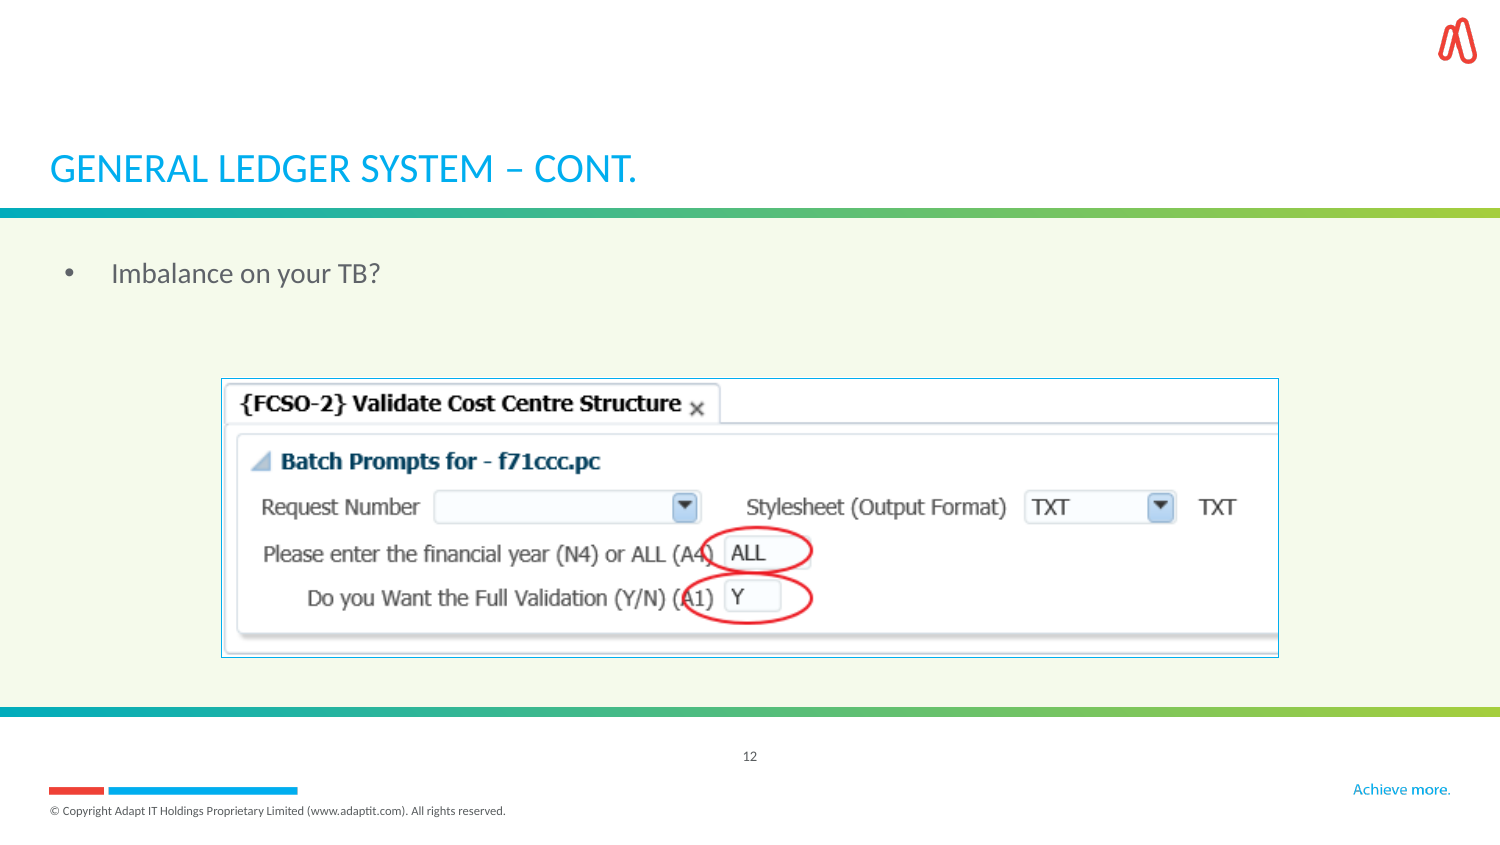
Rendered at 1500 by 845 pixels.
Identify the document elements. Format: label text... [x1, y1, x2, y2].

text_box Imbalance on your TB? [49, 247, 1433, 298]
picture [1438, 17, 1477, 64]
picture [1374, 783, 1450, 795]
text_box [0, 706, 1500, 717]
picture [49, 783, 1371, 795]
title GENERAL LEDGER SYSTEM – CONT. [49, 137, 1144, 198]
picture [223, 380, 1277, 656]
text_box [0, 208, 1500, 219]
text_box [0, 219, 1500, 706]
